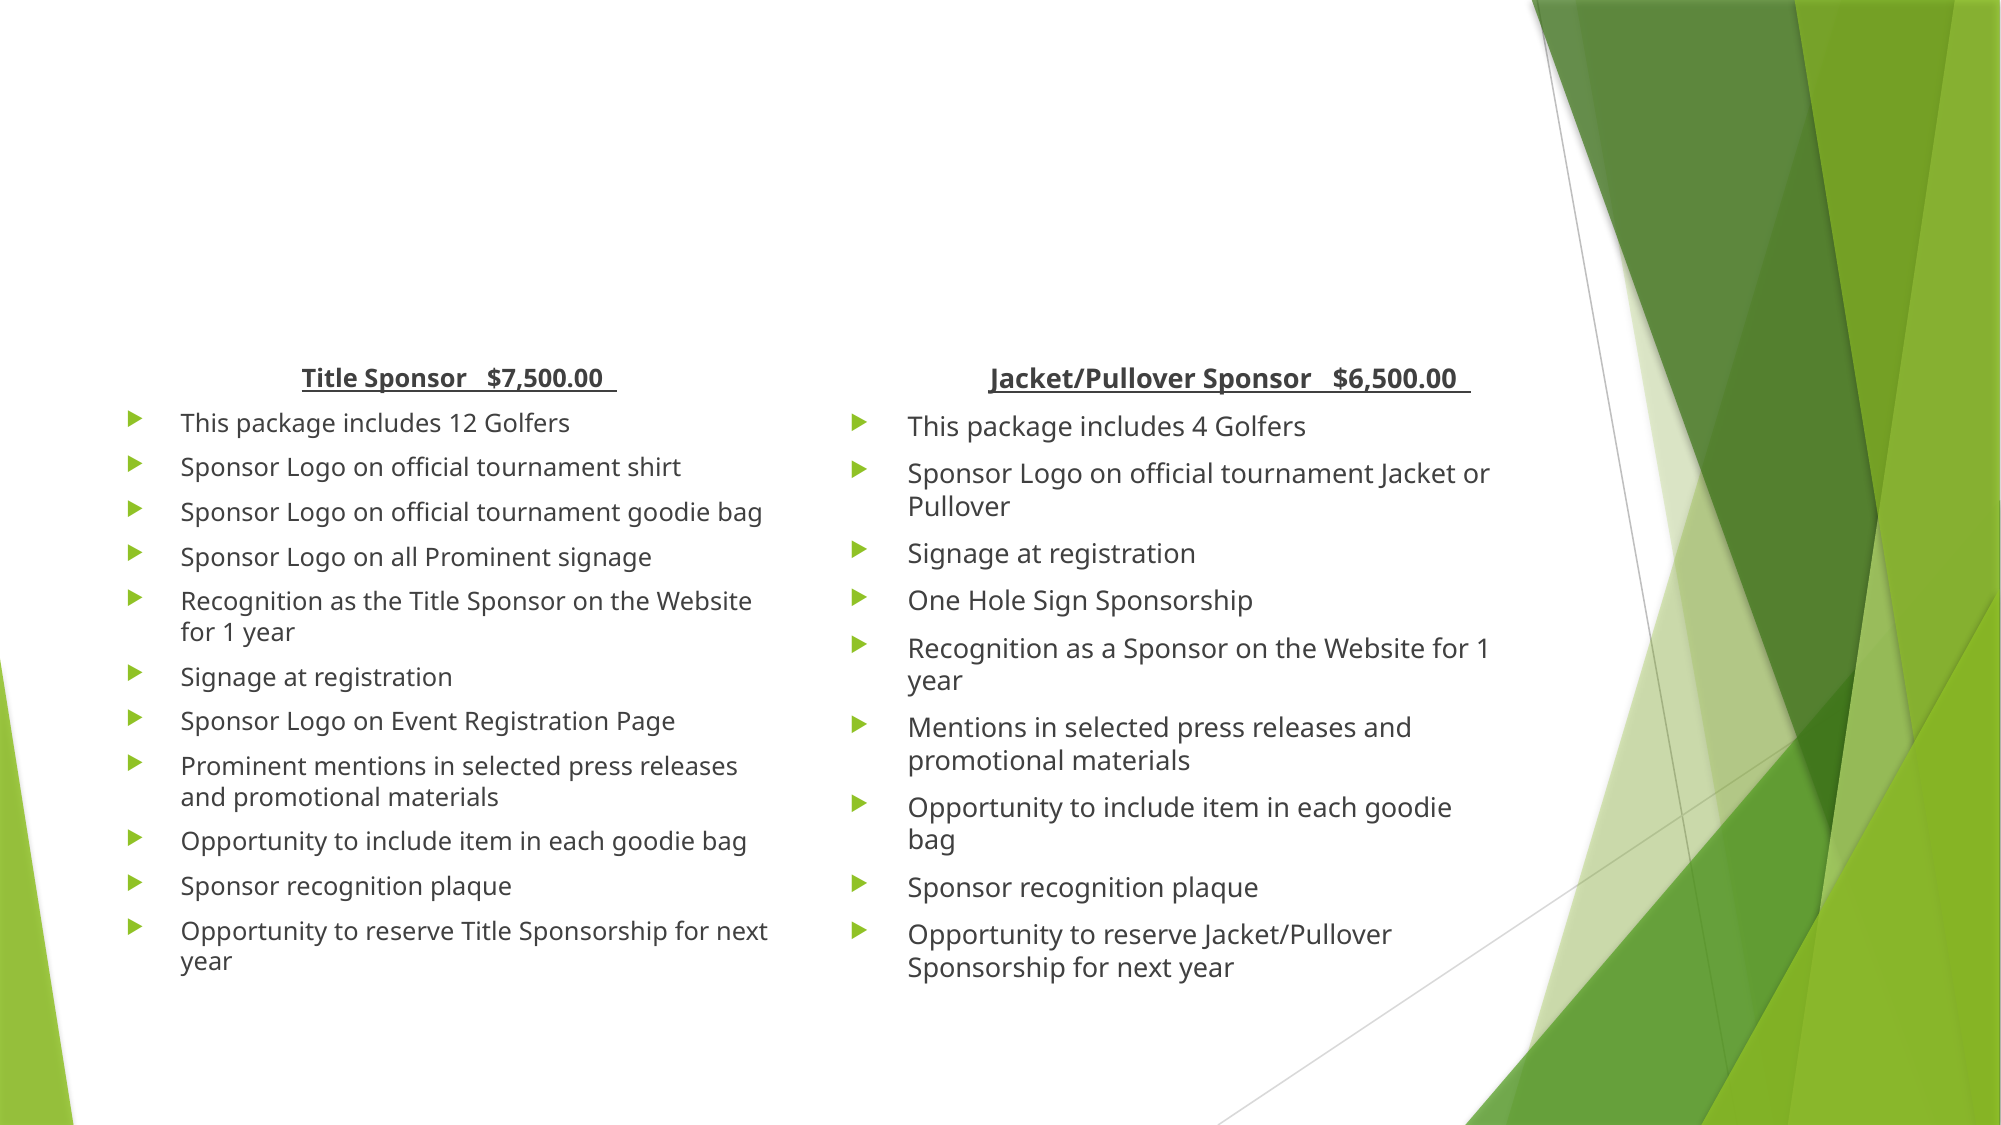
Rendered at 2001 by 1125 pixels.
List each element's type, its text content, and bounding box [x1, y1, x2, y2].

list Jacket/Pullover Sponsor $6,500.00 This package includes 4 Golfers Sponsor Logo on official tournament Jacket or Pullover Signage at registration One Hole Sign Sponsorship Recognition as a Sponsor on the Website for 1 year Mentions in selected press releases and promotional materials Opportunity to include item in each goodie bag Sponsor recognition plaque Opportunity to reserve Jacket/Pullover Sponsorship for next year [834, 354, 1522, 992]
list Title Sponsor $7,500.00 This package includes 12 Golfers Sponsor Logo on official tournament shirt Sponsor Logo on official tournament goodie bag Sponsor Logo on all Prominent signage Recognition as the Title Sponsor on the Website for 1 year Signage at registration Sponsor Logo on Event Registration Page Prominent mentions in selected press releases and promotional materials Opportunity to include item in each goodie bag Sponsor recognition plaque Opportunity to reserve Title Sponsorship for next year [111, 354, 798, 992]
